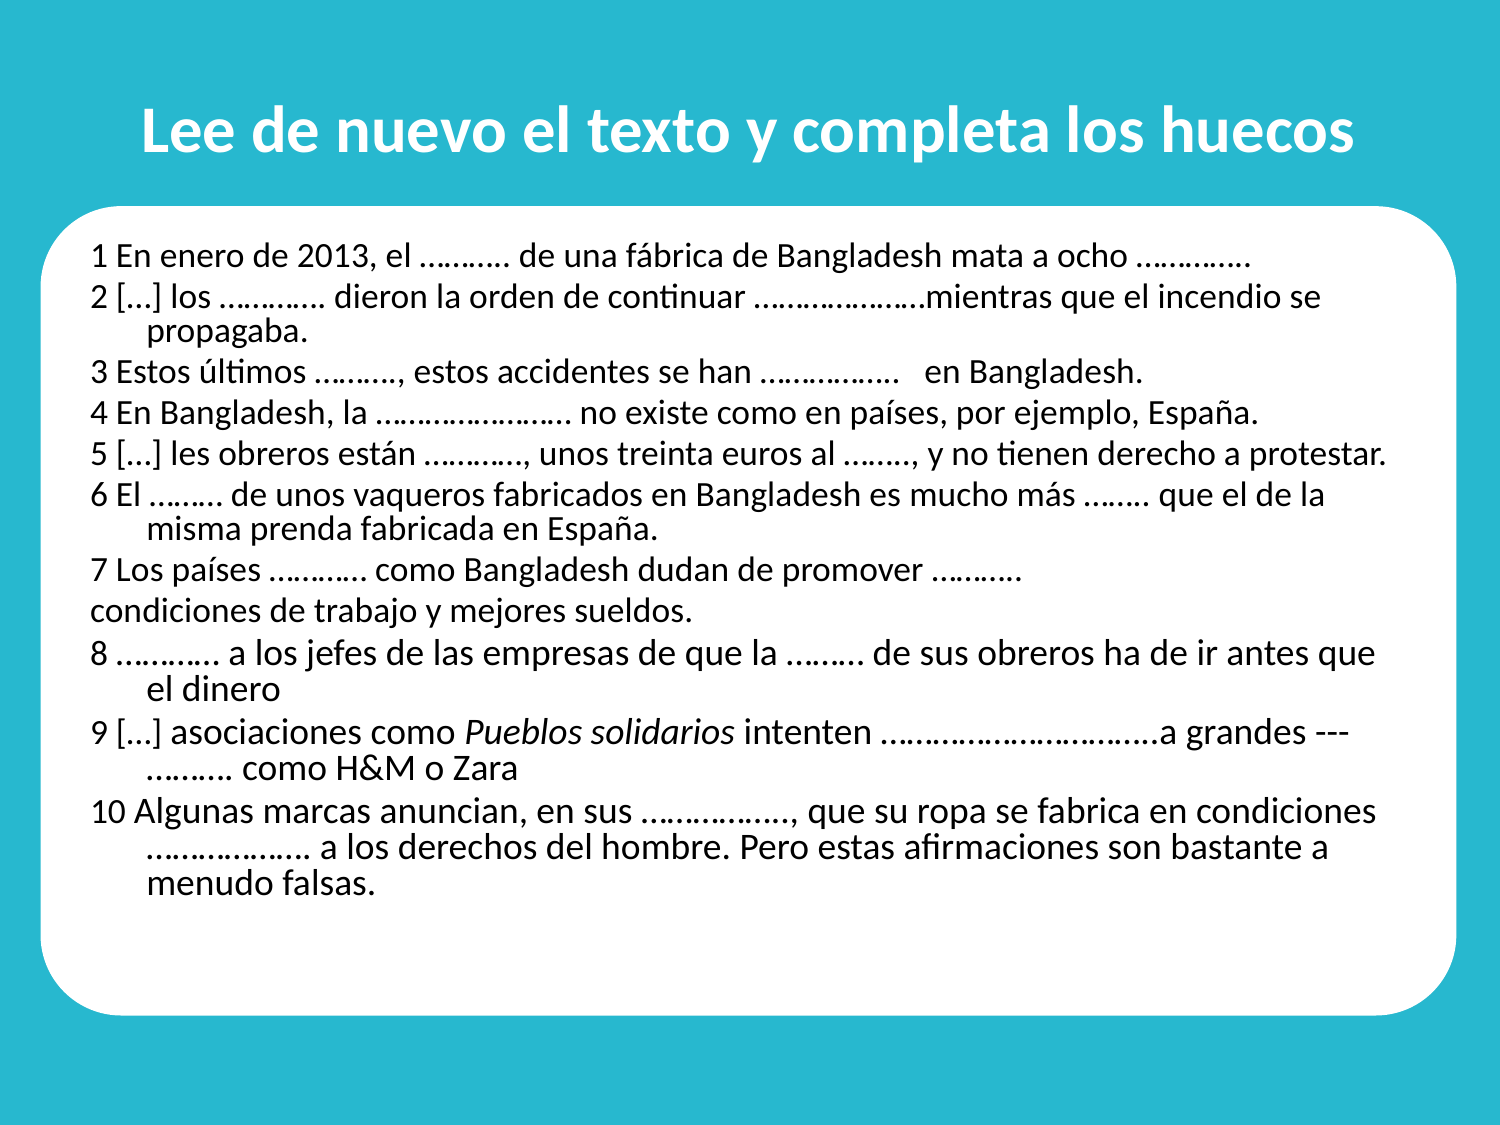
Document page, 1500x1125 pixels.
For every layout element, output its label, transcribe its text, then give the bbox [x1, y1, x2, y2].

list 1 En enero de 2013, el ……….. de una fábrica de Bangladesh mata a ocho ………….. 2 […] los …………. dieron la orden de continuar …………………mientras que el incendio se propagaba. 3 Estos últimos ………., estos accidentes se han …………….. en Bangladesh. 4 En Bangladesh, la …………………… no existe como en países, por ejemplo, España. 5 […] les obreros están …………, unos treinta euros al …….., y no tienen derecho a protestar. 6 El ……… de unos vaqueros fabricados en Bangladesh es mucho más …….. que el de la misma prenda fabricada en España. 7 Los países ………… como Bangladesh dudan de promover ……….. condiciones de trabajo y mejores sueldos. 8 ………… a los jefes de las empresas de que la ……… de sus obreros ha de ir antes que el dinero 9 […] asociaciones como Pueblos solidarios intenten …………………………..a grandes ---………. como H&M o Zara 10 Algunas marcas anuncian, en sus …………….., que su ropa se fabrica en condiciones ………………. a los derechos del hombre. Pero estas afirmaciones son bastante a menudo falsas. [75, 232, 1425, 1125]
title Lee de nuevo el texto y completa los huecos [73, 32, 1424, 220]
text_box [41, 220, 1456, 1001]
